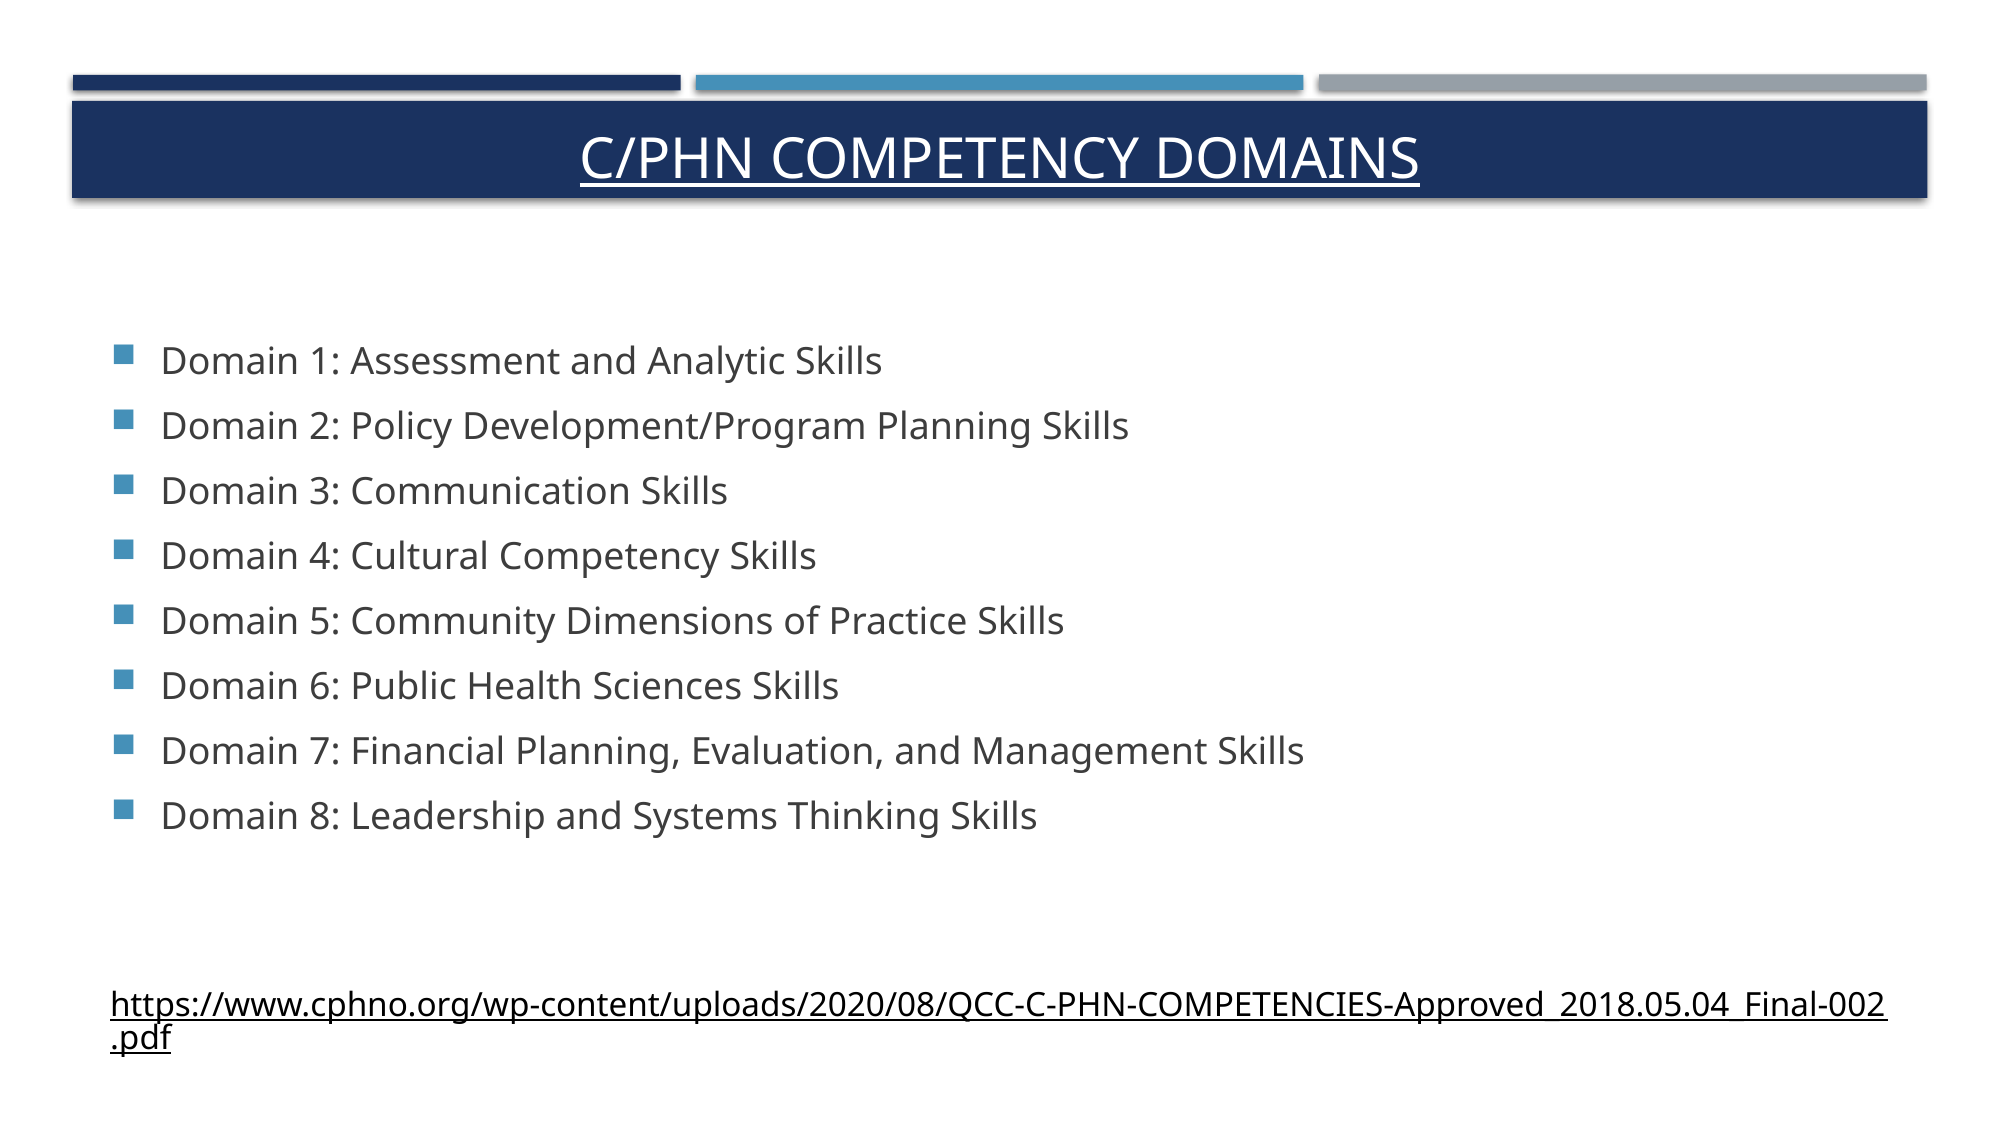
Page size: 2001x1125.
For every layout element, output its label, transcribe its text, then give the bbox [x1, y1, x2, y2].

title C/PHN Competency domains [95, 115, 1905, 198]
list Domain 1: Assessment and Analytic Skills Domain 2: Policy Development/Program Planning Skills Domain 3: Communication Skills Domain 4: Cultural Competency Skills Domain 5: Community Dimensions of Practice Skills Domain 6: Public Health Sciences Skills Domain 7: Financial Planning, Evaluation, and Management Skills Domain 8: Leadership and Systems Thinking Skills [95, 212, 1905, 962]
text_box https://www.cphno.org/wp-content/uploads/2020/08/QCC-C-PHN-COMPETENCIES-Approved_2018.05.04_Final-002.pdf [95, 975, 1905, 1076]
